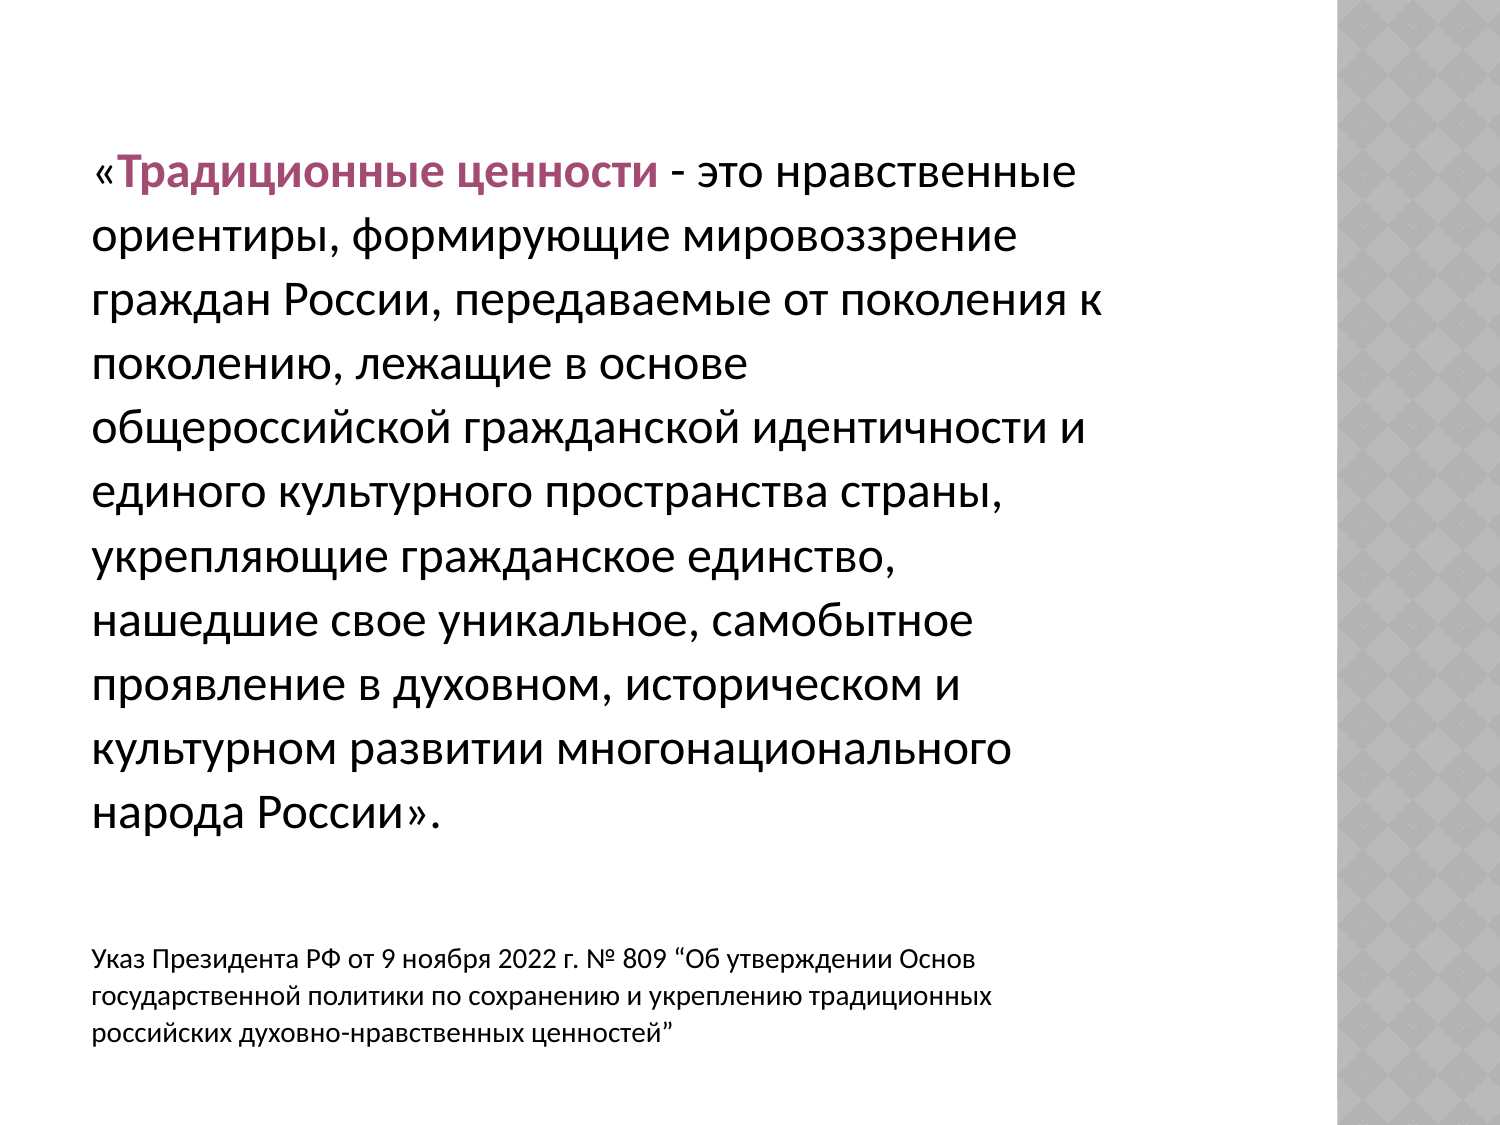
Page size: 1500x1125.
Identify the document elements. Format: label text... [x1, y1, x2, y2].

text_box «Традиционные ценности - это нравственные ориентиры, формирующие мировоззрение граждан России, передаваемые от поколения к поколению, лежащие в основе общероссийской гражданской идентичности и единого культурного пространства страны, укрепляющие гражданское единство, нашедшие свое уникальное, самобытное проявление в духовном, историческом и культурном развитии многонационального народа России». Указ Президента РФ от 9 ноября 2022 г. № 809 “Об утверждении Основ государственной политики по сохранению и укреплению традиционных российских духовно-нравственных ценностей” [76, 125, 1125, 1056]
